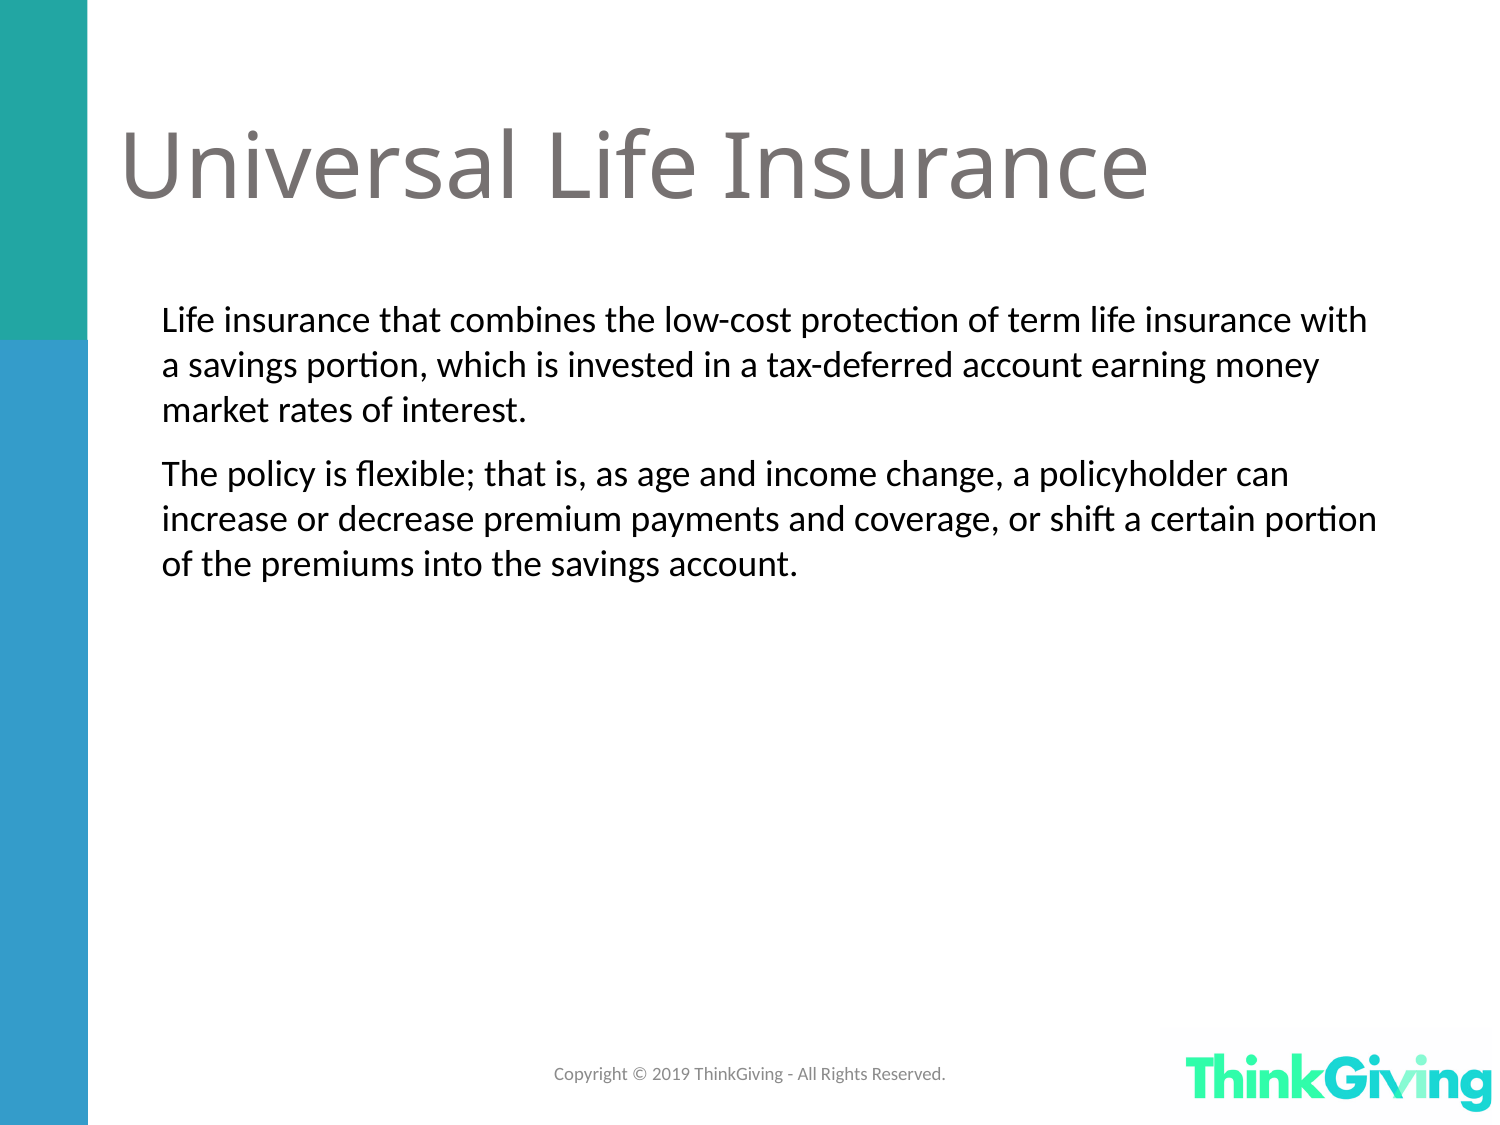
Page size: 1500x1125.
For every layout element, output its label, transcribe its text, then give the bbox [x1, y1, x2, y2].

text_box Life insurance that combines the low-cost protection of term life insurance with a savings portion, which is invested in a tax-deferred account earning money market rates of interest. The policy is flexible; that is, as age and income change, a policyholder can increase or decrease premium payments and coverage, or shift a certain portion of the premiums into the savings account. [146, 287, 1397, 591]
picture [1160, 1027, 1492, 1125]
title Universal Life Insurance [103, 59, 1397, 278]
footer Copyright © 2019 ThinkGiving - All Rights Reserved. [496, 1042, 1004, 1103]
